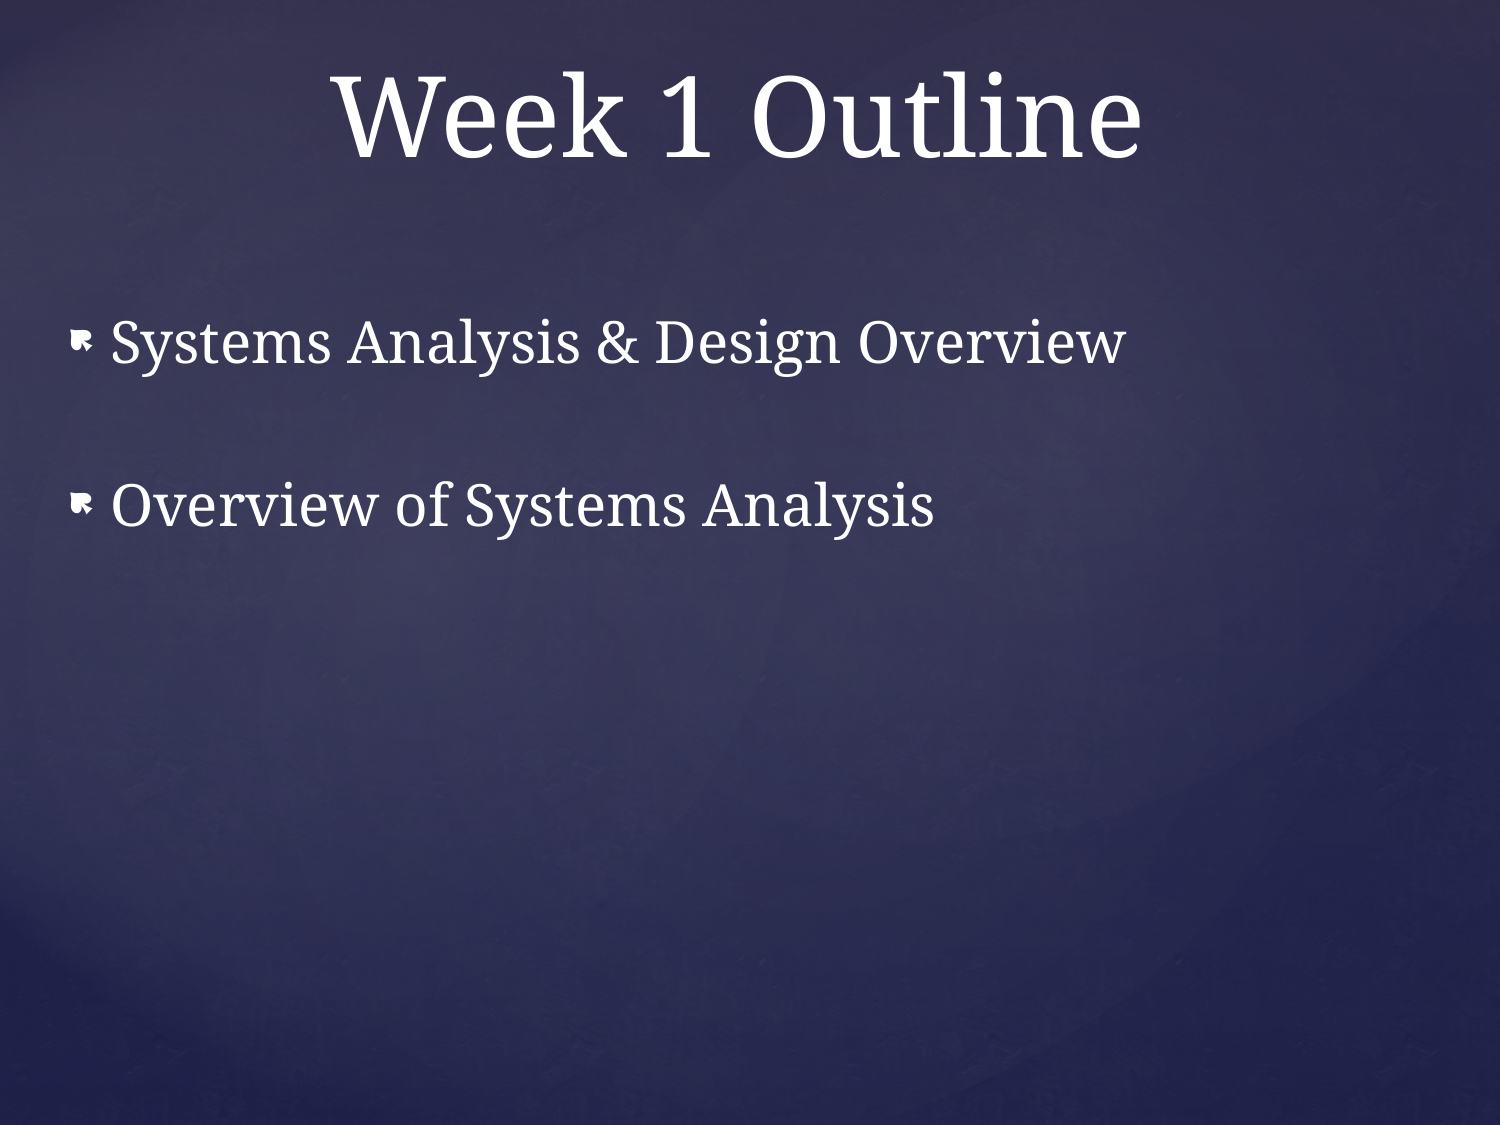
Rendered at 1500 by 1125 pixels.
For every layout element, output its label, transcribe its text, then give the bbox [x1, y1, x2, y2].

text_box Week 1 Outline [315, 37, 1162, 188]
list Systems Analysis & Design Overview Overview of Systems Analysis [50, 237, 1425, 688]
